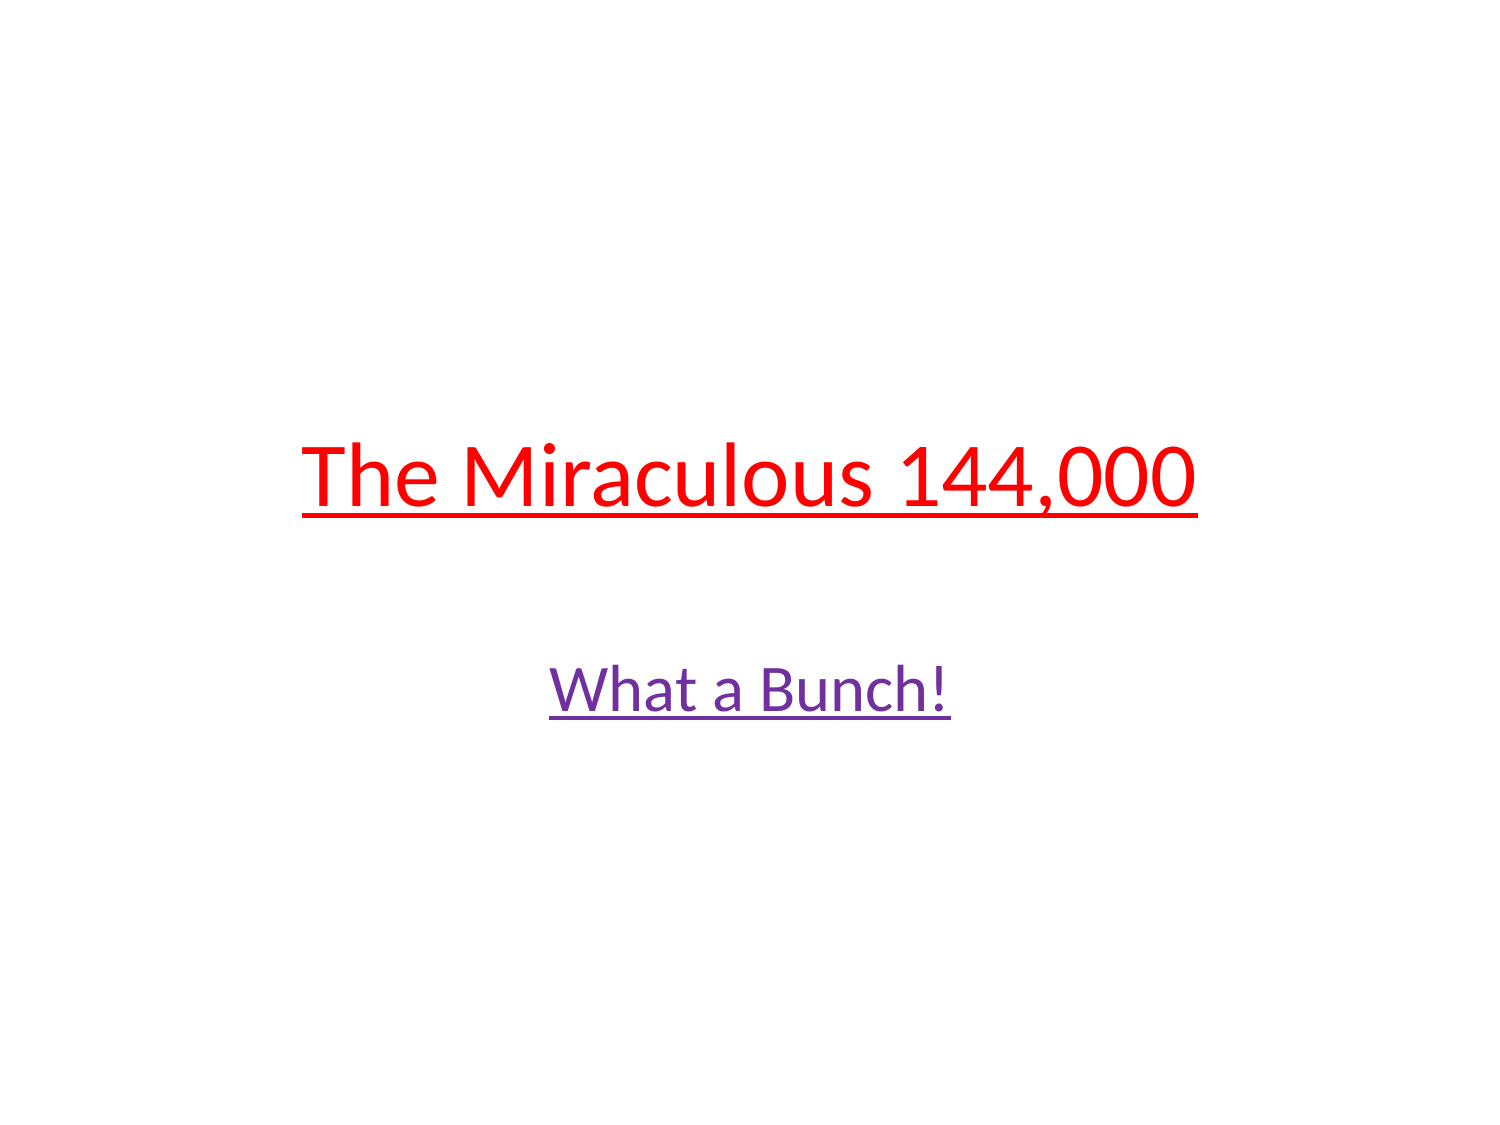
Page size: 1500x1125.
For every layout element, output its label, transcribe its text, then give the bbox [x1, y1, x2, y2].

title The Miraculous 144,000 [112, 349, 1388, 591]
subtitle What a Bunch! [225, 637, 1275, 925]
